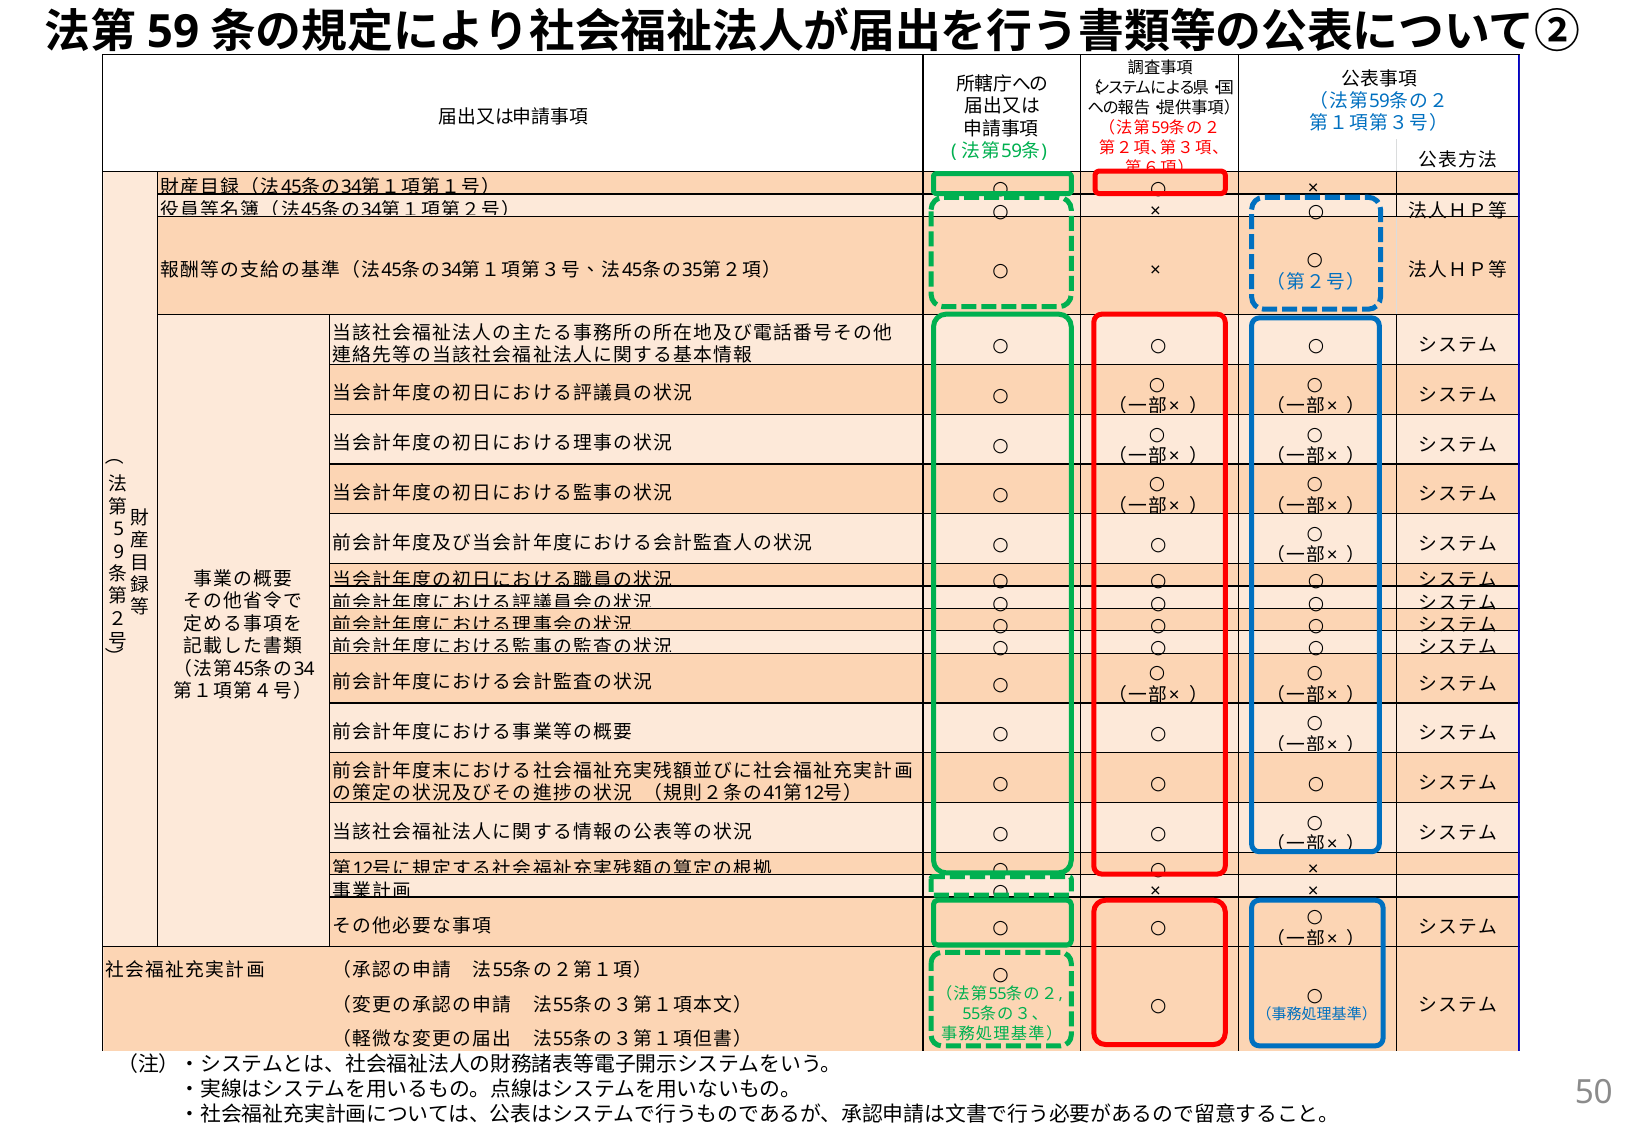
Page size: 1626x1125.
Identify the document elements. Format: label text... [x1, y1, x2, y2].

text_box （注）・システムとは、社会福祉法人の財務諸表等電子開示システムをいう。 ・実線はシステムを用いるもの。点線はシステムを用いないもの。 ・社会福祉充実計画については、公表はシステムで行うものであるが、承認申請は文書で行う必要があるので留意すること。 [102, 1042, 1581, 1125]
text_box 50 [1466, 1062, 1625, 1118]
text_box 法第59条の規定により社会福祉法人が届出を行う書類等の公表について② [0, 0, 1625, 91]
picture [101, 53, 1521, 1053]
